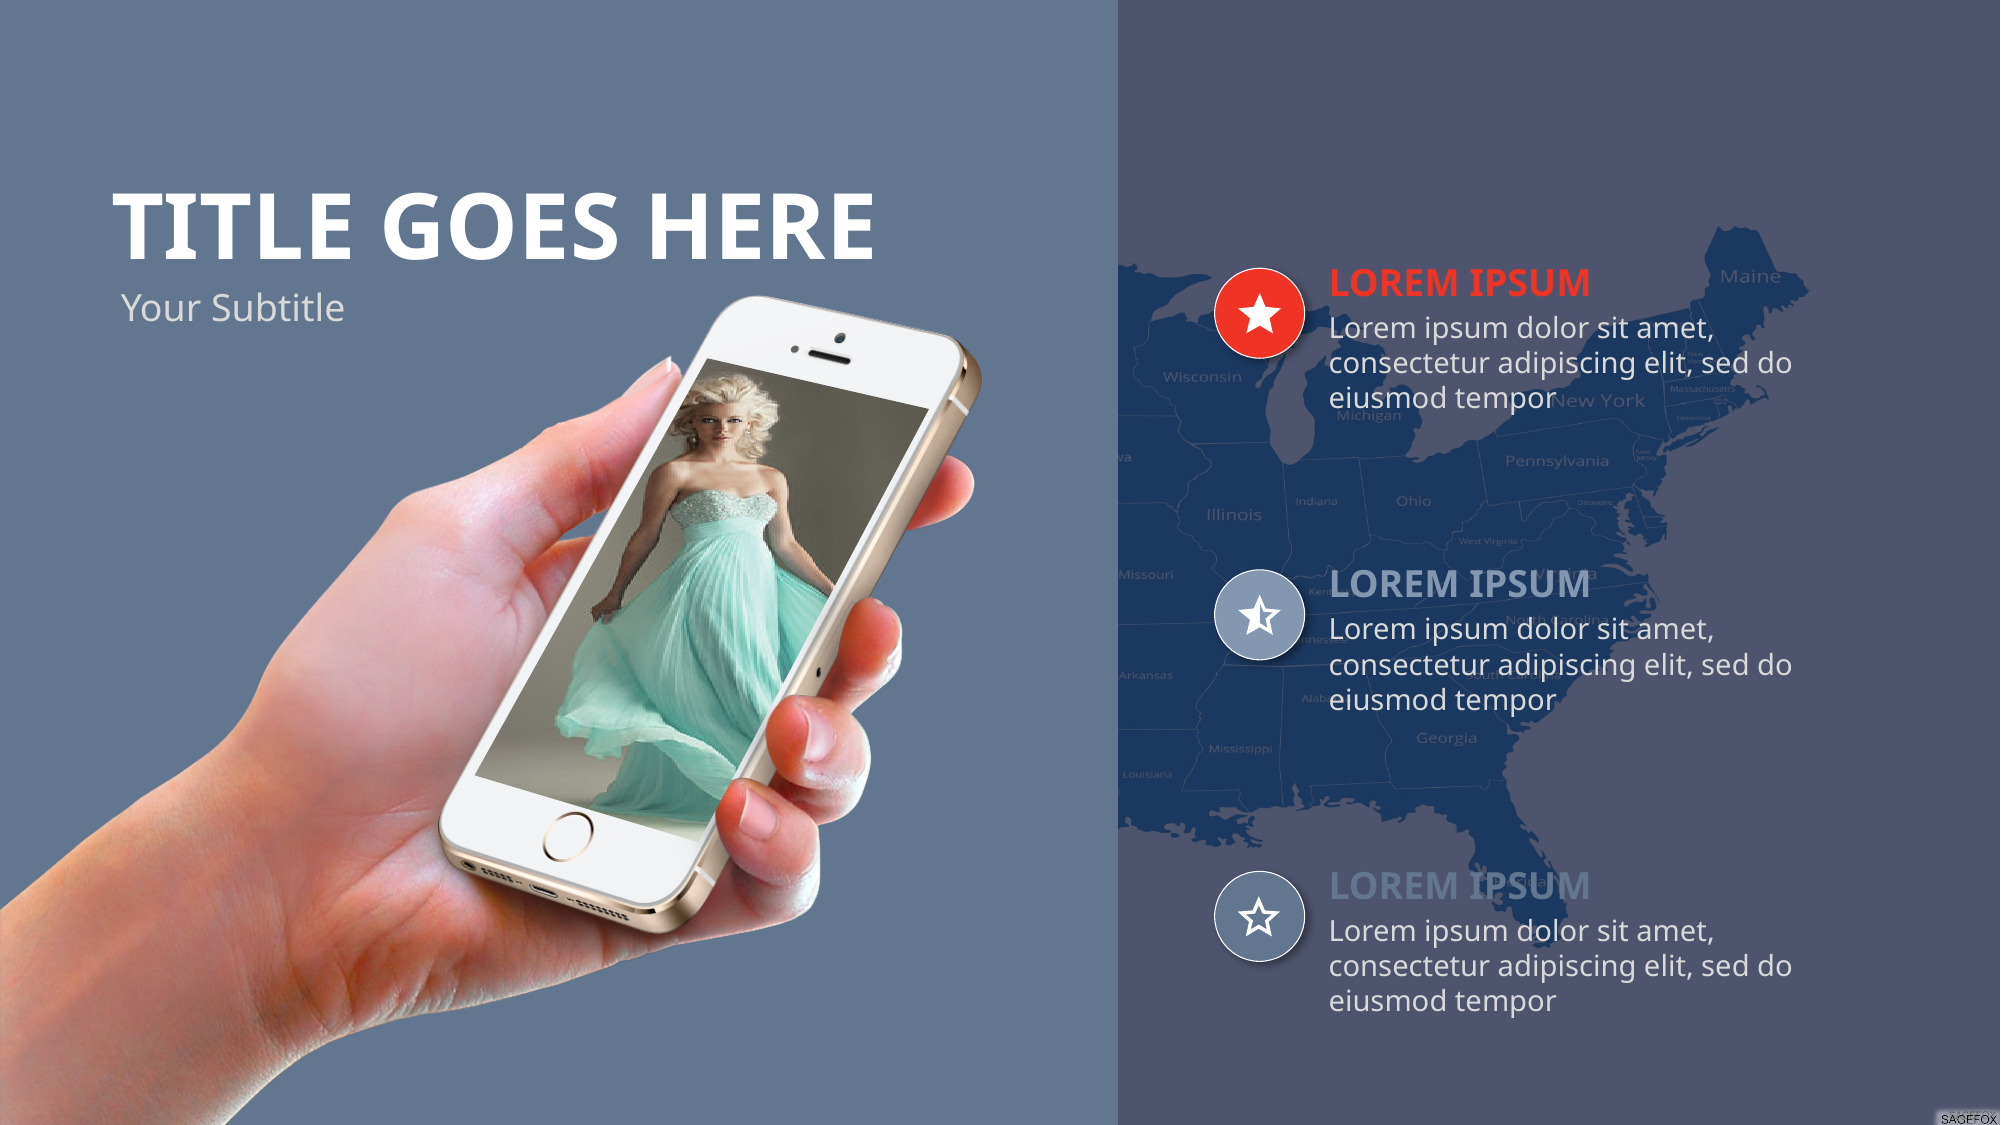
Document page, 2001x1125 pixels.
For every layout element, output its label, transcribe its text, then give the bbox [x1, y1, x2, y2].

picture [1938, 1114, 1999, 1125]
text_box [1214, 871, 1305, 962]
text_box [1214, 268, 1305, 359]
picture [0, 253, 1051, 1125]
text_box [1214, 569, 1305, 660]
text_box LOREM IPSUM Lorem ipsum dolor sit amet, consectetur adipiscing elit, sed do eiusmod tempor [1318, 856, 1829, 1023]
text_box [0, 0, 1119, 1125]
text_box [96, 160, 1001, 337]
text_box LOREM IPSUM Lorem ipsum dolor sit amet, consectetur adipiscing elit, sed do eiusmod tempor [1318, 253, 1829, 420]
picture [1925, 0, 2001, 1125]
text_box LOREM IPSUM Lorem ipsum dolor sit amet, consectetur adipiscing elit, sed do eiusmod tempor [1318, 555, 1829, 721]
